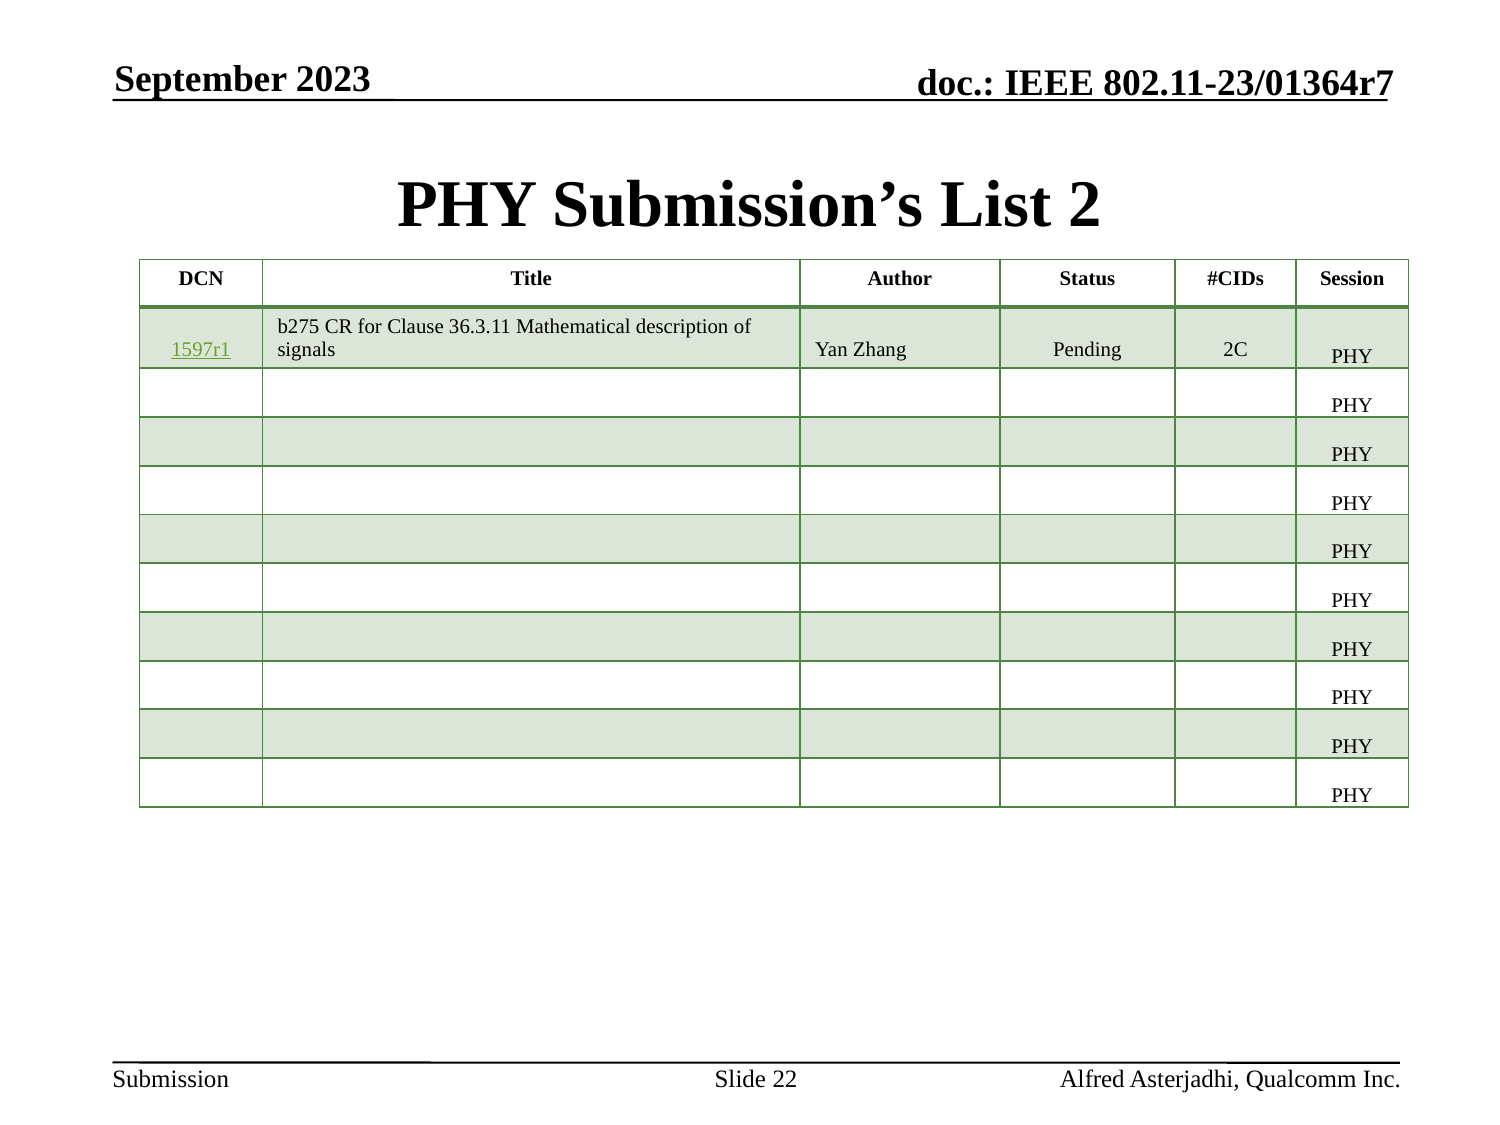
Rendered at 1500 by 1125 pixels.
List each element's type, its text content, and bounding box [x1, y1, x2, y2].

table_cell [1176, 369, 1295, 416]
table_cell [1176, 418, 1295, 465]
table_cell [140, 710, 262, 757]
table_cell [1176, 613, 1295, 660]
table_cell 1597r1 [140, 309, 262, 367]
table_cell [1001, 369, 1174, 416]
table_cell [801, 564, 999, 611]
table_cell Yan Zhang [801, 309, 999, 367]
table_cell [263, 564, 799, 611]
table_cell [140, 759, 262, 806]
table_cell PHY [1297, 759, 1408, 806]
table_cell [1176, 759, 1295, 806]
table_cell [1001, 613, 1174, 660]
table_cell [263, 418, 799, 465]
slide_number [114, 54, 423, 100]
table_cell [1001, 467, 1174, 514]
table_cell [801, 759, 999, 806]
table_cell PHY [1297, 613, 1408, 660]
table_cell [263, 759, 799, 806]
table_header Title [263, 260, 799, 305]
table_cell [801, 613, 999, 660]
table_cell [1176, 710, 1295, 757]
table_cell [263, 515, 799, 562]
table_cell [140, 467, 262, 514]
table_cell PHY [1297, 662, 1408, 708]
table_cell PHY [1297, 564, 1408, 611]
table_cell [1001, 418, 1174, 465]
table_cell [263, 710, 799, 757]
table_header Author [801, 260, 999, 305]
table_cell [140, 418, 262, 465]
table_cell [140, 613, 262, 660]
table_cell [1176, 564, 1295, 611]
table_cell [1176, 662, 1295, 708]
slide_number Slide 22 [712, 1061, 800, 1123]
table_cell [263, 613, 799, 660]
footer Alfred Asterjadhi, Qualcomm Inc. [878, 1061, 1402, 1093]
table_cell PHY [1297, 418, 1408, 465]
table_cell [801, 515, 999, 562]
table_cell [1001, 759, 1174, 806]
table_cell [801, 418, 999, 465]
table_cell Pending [1001, 309, 1174, 367]
table_cell [263, 467, 799, 514]
table_cell [1176, 515, 1295, 562]
table_cell 2C [1176, 309, 1295, 367]
table_cell [1001, 564, 1174, 611]
table_cell [263, 369, 799, 416]
table_cell [140, 515, 262, 562]
table_header Status [1001, 260, 1174, 305]
table_header Session [1297, 260, 1408, 305]
table_cell PHY [1297, 515, 1408, 562]
table_cell b275 CR for Clause 36.3.11 Mathematical description of signals [263, 309, 799, 367]
table_cell PHY [1297, 369, 1408, 416]
table_cell [801, 662, 999, 708]
table_cell [140, 564, 262, 611]
table_header #CIDs [1176, 260, 1295, 305]
table_cell [140, 662, 262, 708]
table_cell [263, 662, 799, 708]
table_cell [1001, 515, 1174, 562]
table_cell [801, 369, 999, 416]
table_cell PHY [1297, 309, 1408, 367]
table_header DCN [140, 260, 262, 305]
title PHY Submission’s List 2 [112, 112, 1388, 288]
table_cell [801, 467, 999, 514]
table_cell PHY [1297, 467, 1408, 514]
table_cell [140, 369, 262, 416]
table_cell PHY [1297, 710, 1408, 757]
table_cell [801, 710, 999, 757]
table_cell [1176, 467, 1295, 514]
table_cell [1001, 662, 1174, 708]
table_cell [1001, 710, 1174, 757]
